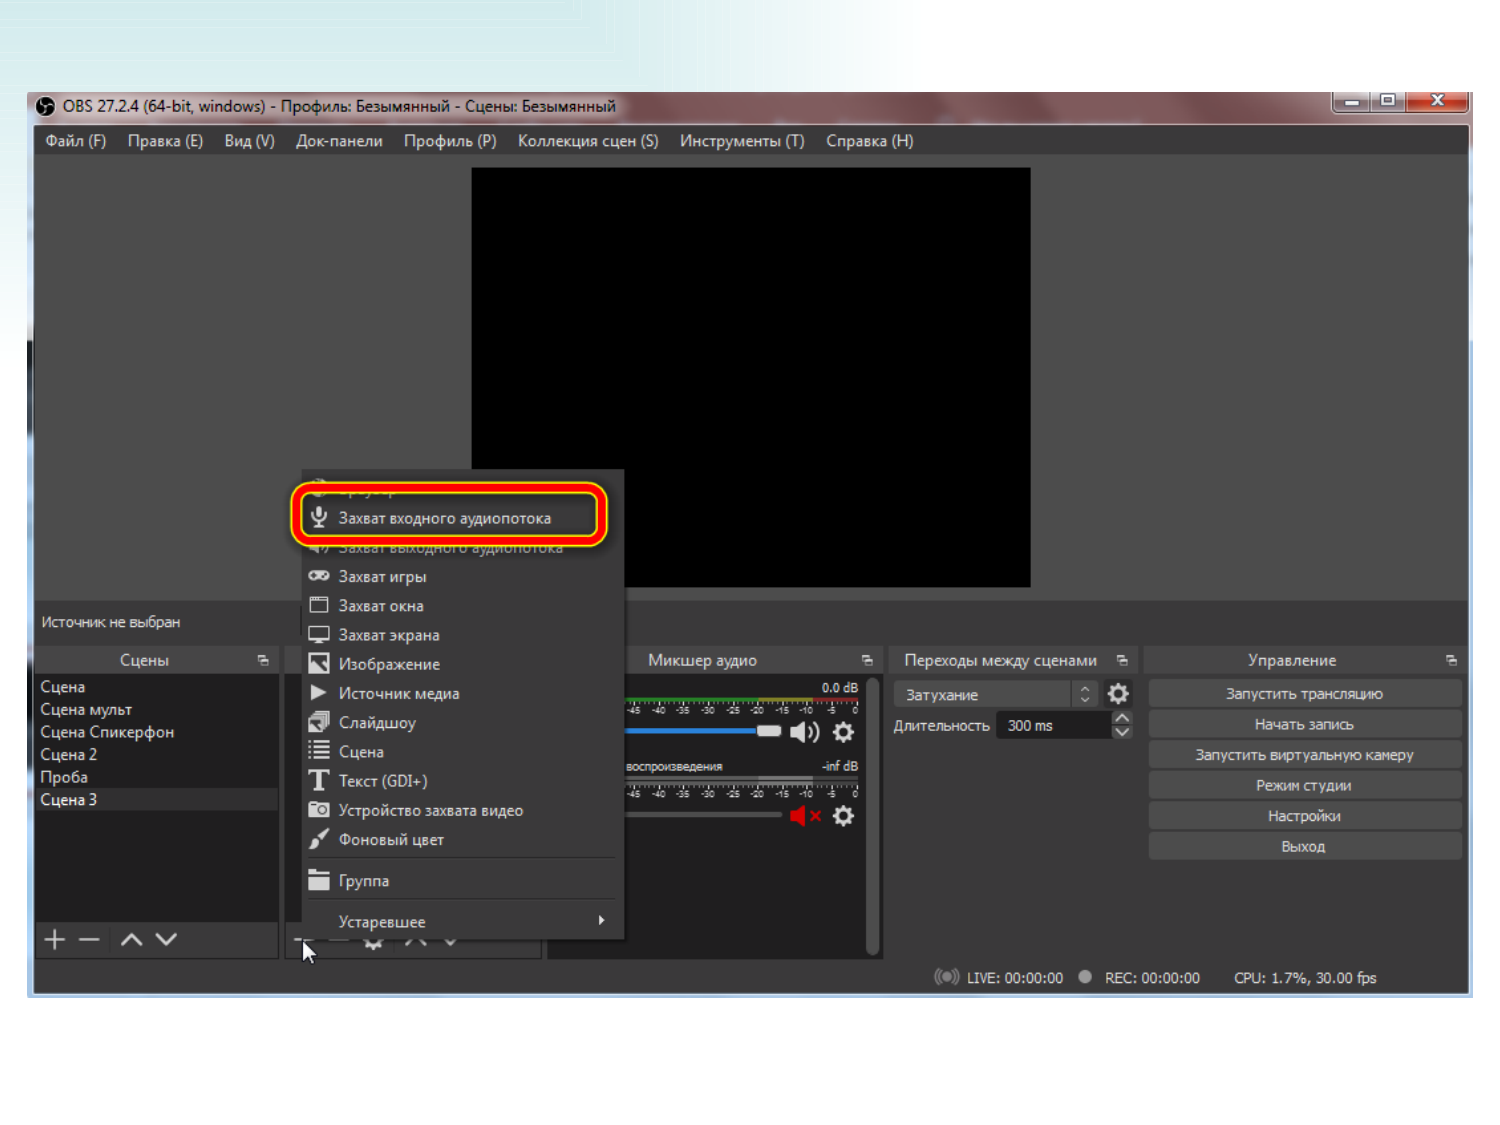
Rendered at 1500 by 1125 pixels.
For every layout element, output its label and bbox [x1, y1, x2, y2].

picture [26, 92, 1473, 999]
